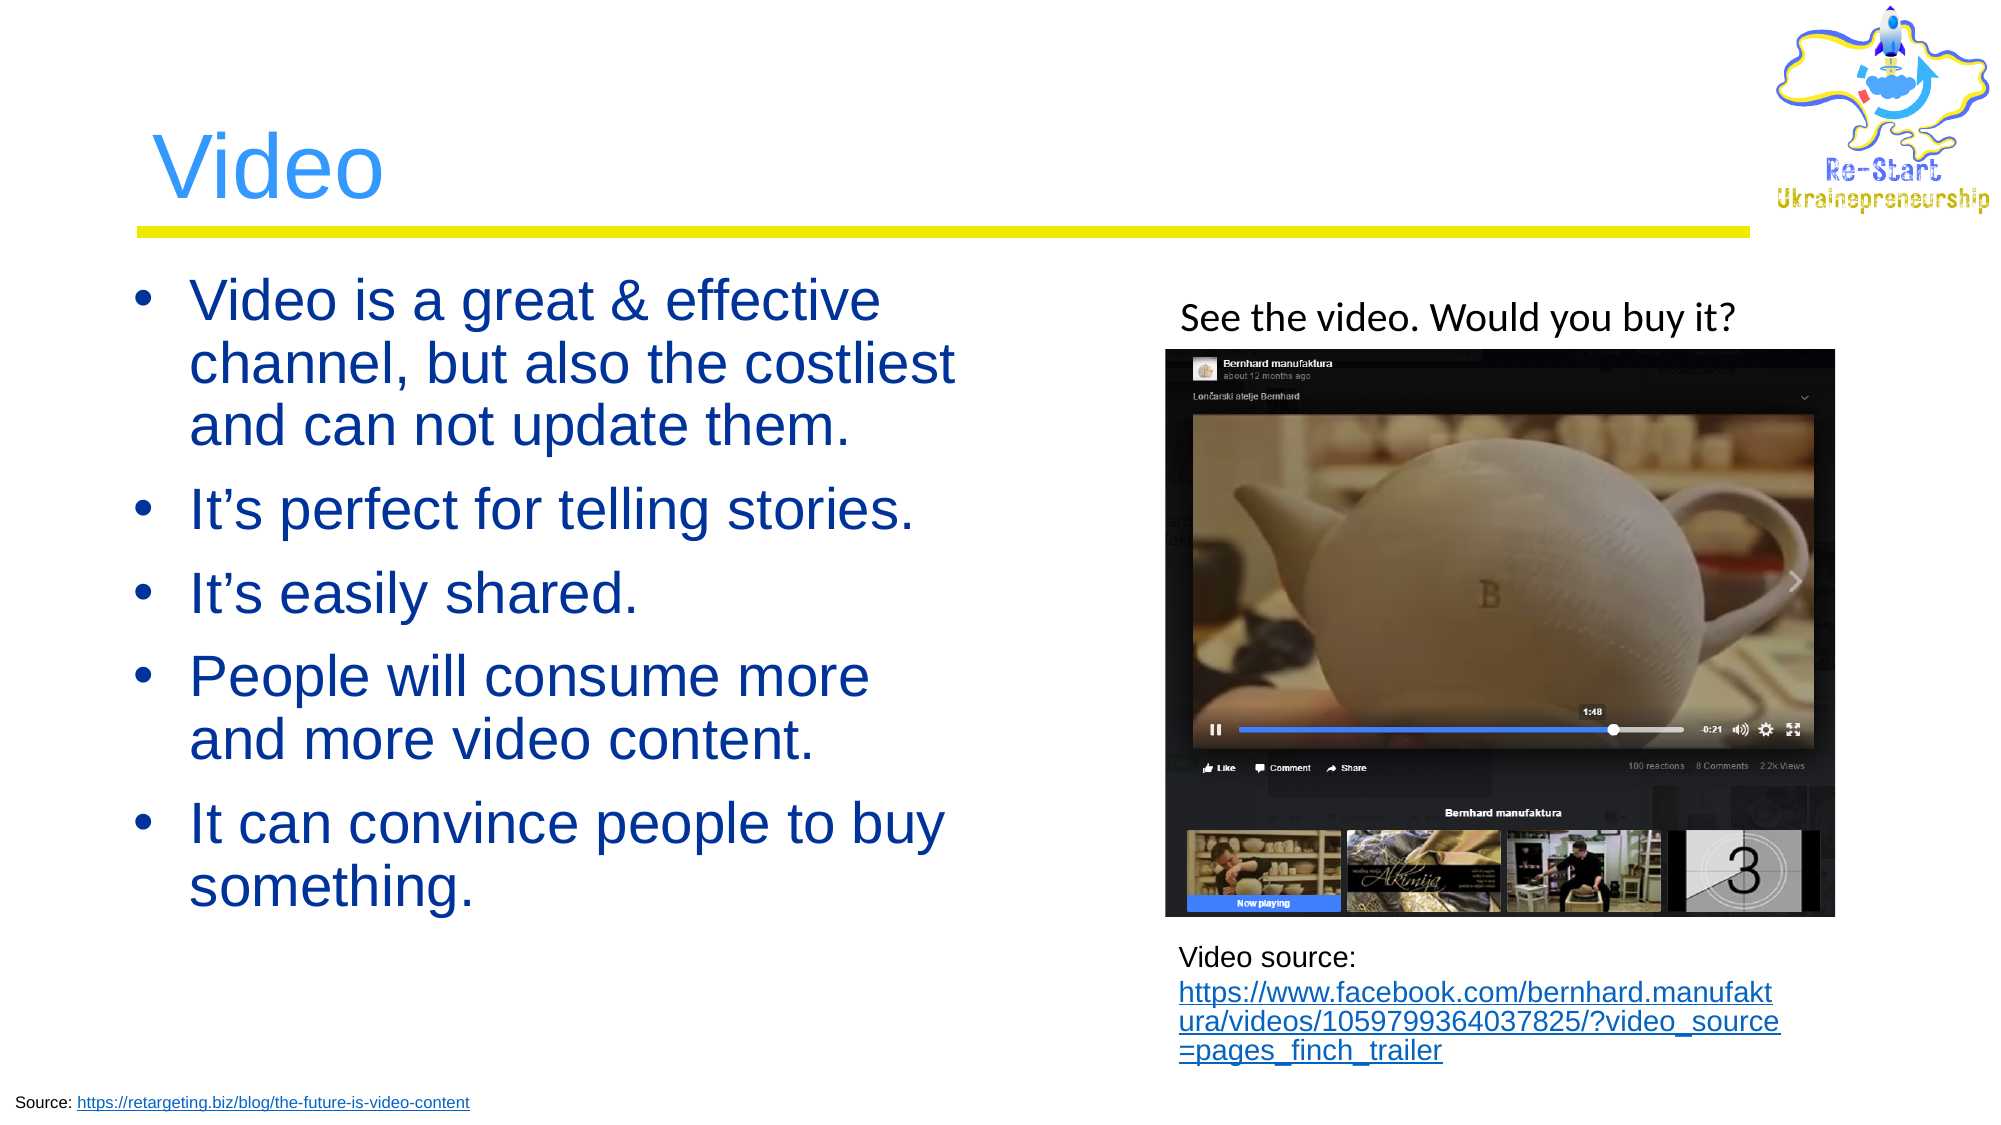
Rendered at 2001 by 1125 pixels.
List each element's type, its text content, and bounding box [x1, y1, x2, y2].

text_box Source: https://retargeting.biz/blog/the-future-is-video-content [0, 1077, 636, 1124]
picture [1776, 5, 1990, 218]
title Video [137, 59, 1863, 278]
text_box Video source: https://www.facebook.com/bernhard.manufaktura/videos/1059799364037825/?video_source=pages_finch_trailer [1163, 923, 1800, 970]
picture [1165, 349, 1836, 918]
text_box See the video. Would you buy it? [1165, 267, 1802, 314]
list Video is a great & effective channel, but also the costliest and can not update them. It’s perfect for telling stories. It’s easily shared. People will consume more and more video content. It can convince people to buy something. [99, 262, 1000, 1005]
